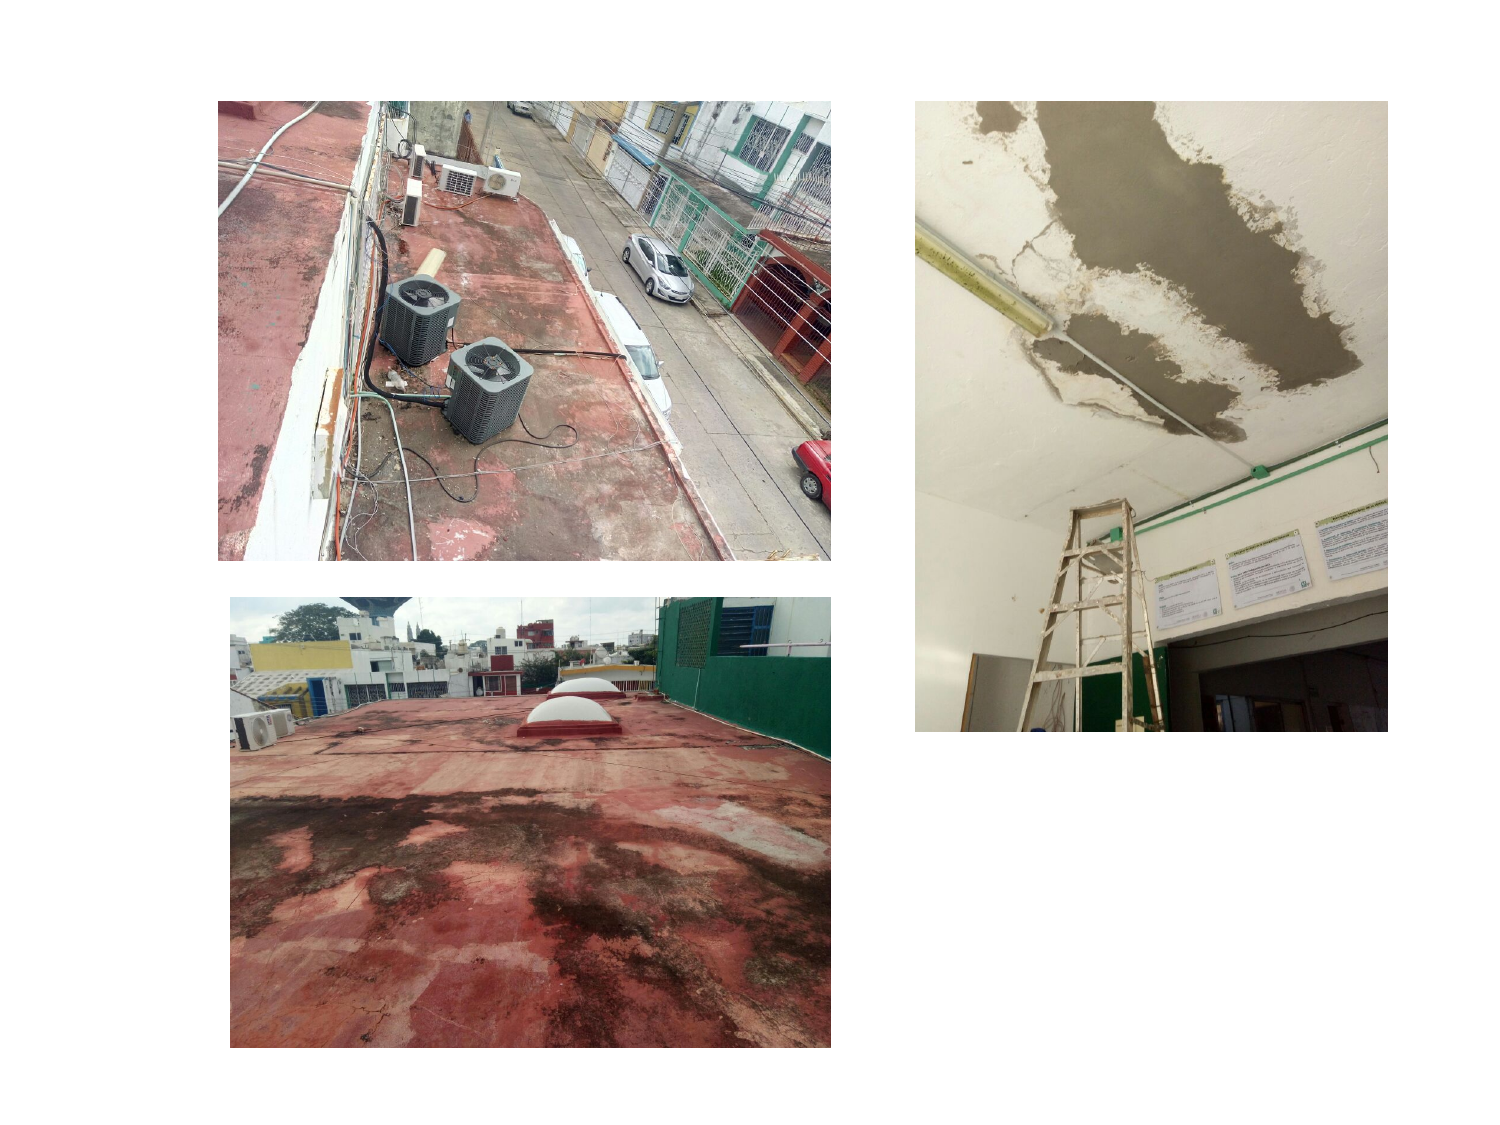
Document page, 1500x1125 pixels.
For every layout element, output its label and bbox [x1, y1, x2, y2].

picture [230, 597, 831, 1048]
picture [218, 101, 831, 561]
picture [915, 101, 1389, 732]
